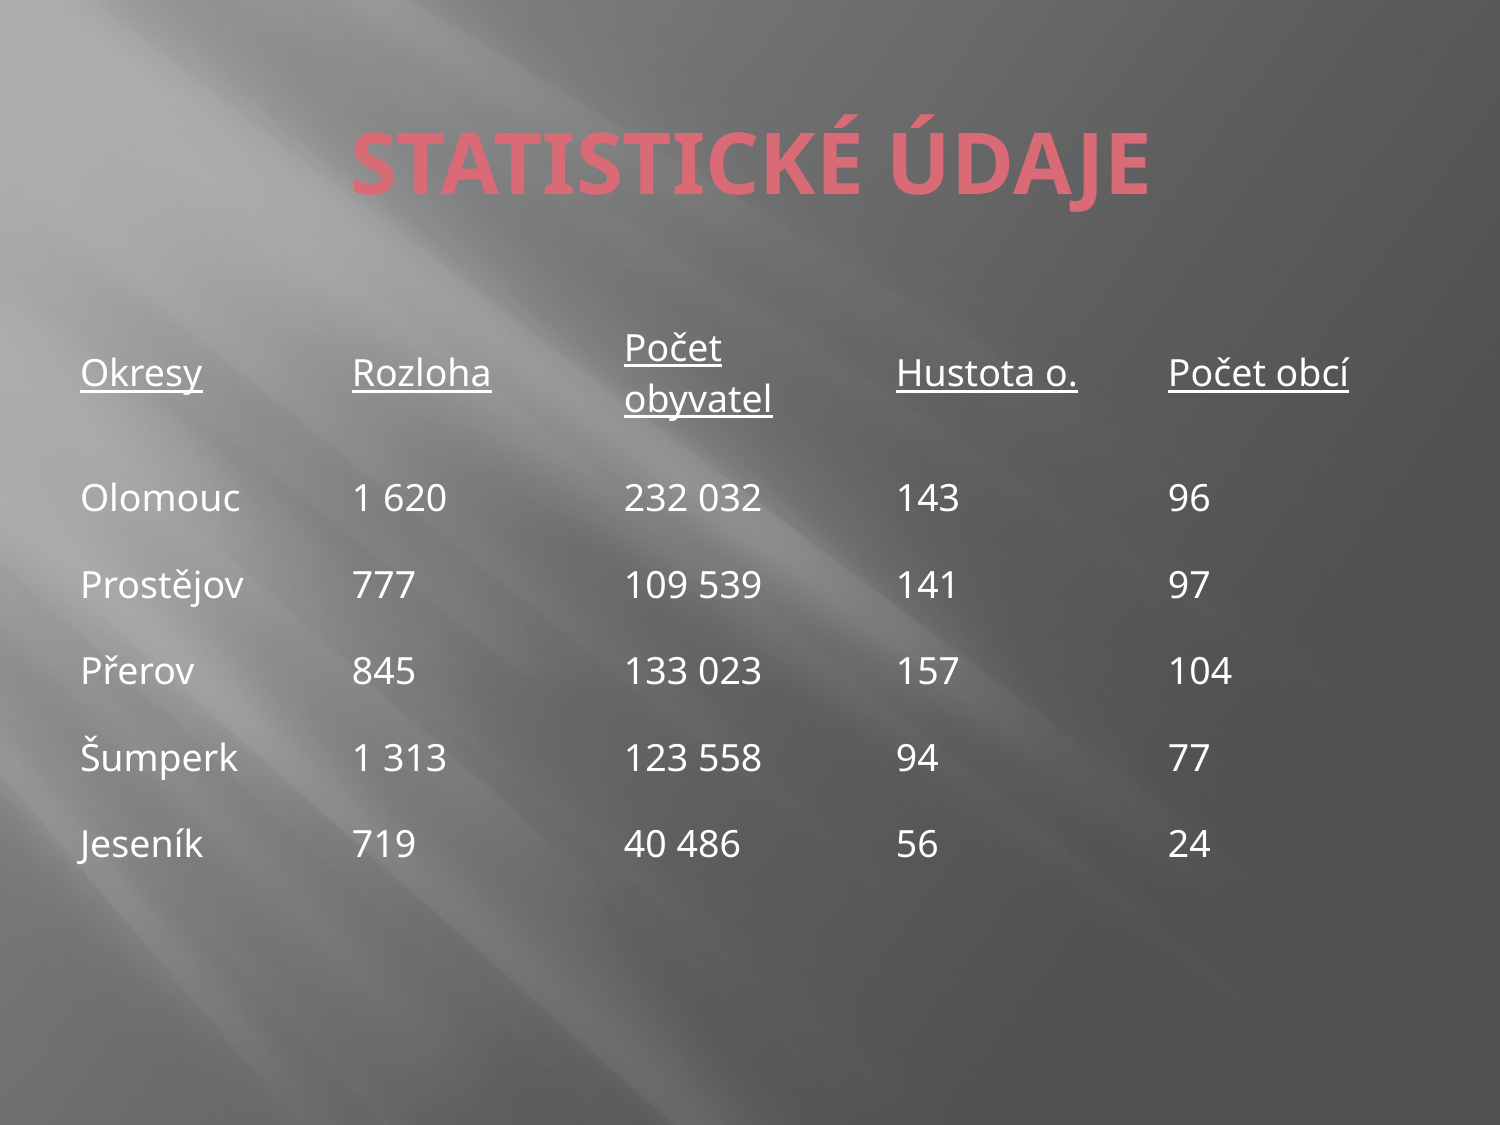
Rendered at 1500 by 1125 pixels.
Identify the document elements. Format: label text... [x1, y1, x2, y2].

table_cell Šumperk [65, 714, 337, 800]
table_cell Jeseník [65, 800, 337, 887]
table_header Počet obcí [1153, 291, 1425, 454]
table_cell 109 539 [609, 540, 881, 627]
table_cell 719 [337, 800, 609, 887]
table_cell 845 [337, 627, 609, 714]
table_cell 123 558 [609, 714, 881, 800]
table_header Rozloha [337, 291, 609, 454]
table_cell 40 486 [609, 800, 881, 887]
table_header Hustota o. [881, 291, 1153, 454]
table_cell 157 [881, 627, 1153, 714]
table_header Okresy [65, 291, 337, 454]
title STATISTICKÉ ÚDAJE [76, 66, 1427, 254]
table_cell 141 [881, 540, 1153, 627]
table_cell 777 [337, 540, 609, 627]
table_cell 143 [881, 454, 1153, 540]
table_cell 24 [1153, 800, 1425, 887]
table_cell 77 [1153, 714, 1425, 800]
table_cell Prostějov [65, 540, 337, 627]
table_cell 104 [1153, 627, 1425, 714]
table_cell Přerov [65, 627, 337, 714]
table_cell 1 620 [337, 454, 609, 540]
table_cell 133 023 [609, 627, 881, 714]
table_cell 56 [881, 800, 1153, 887]
table_cell 94 [881, 714, 1153, 800]
table_cell Olomouc [65, 454, 337, 540]
table_cell 232 032 [609, 454, 881, 540]
table_cell 96 [1153, 454, 1425, 540]
table_cell 97 [1153, 540, 1425, 627]
table_cell 1 313 [337, 714, 609, 800]
table_header Počet obyvatel [609, 291, 881, 454]
